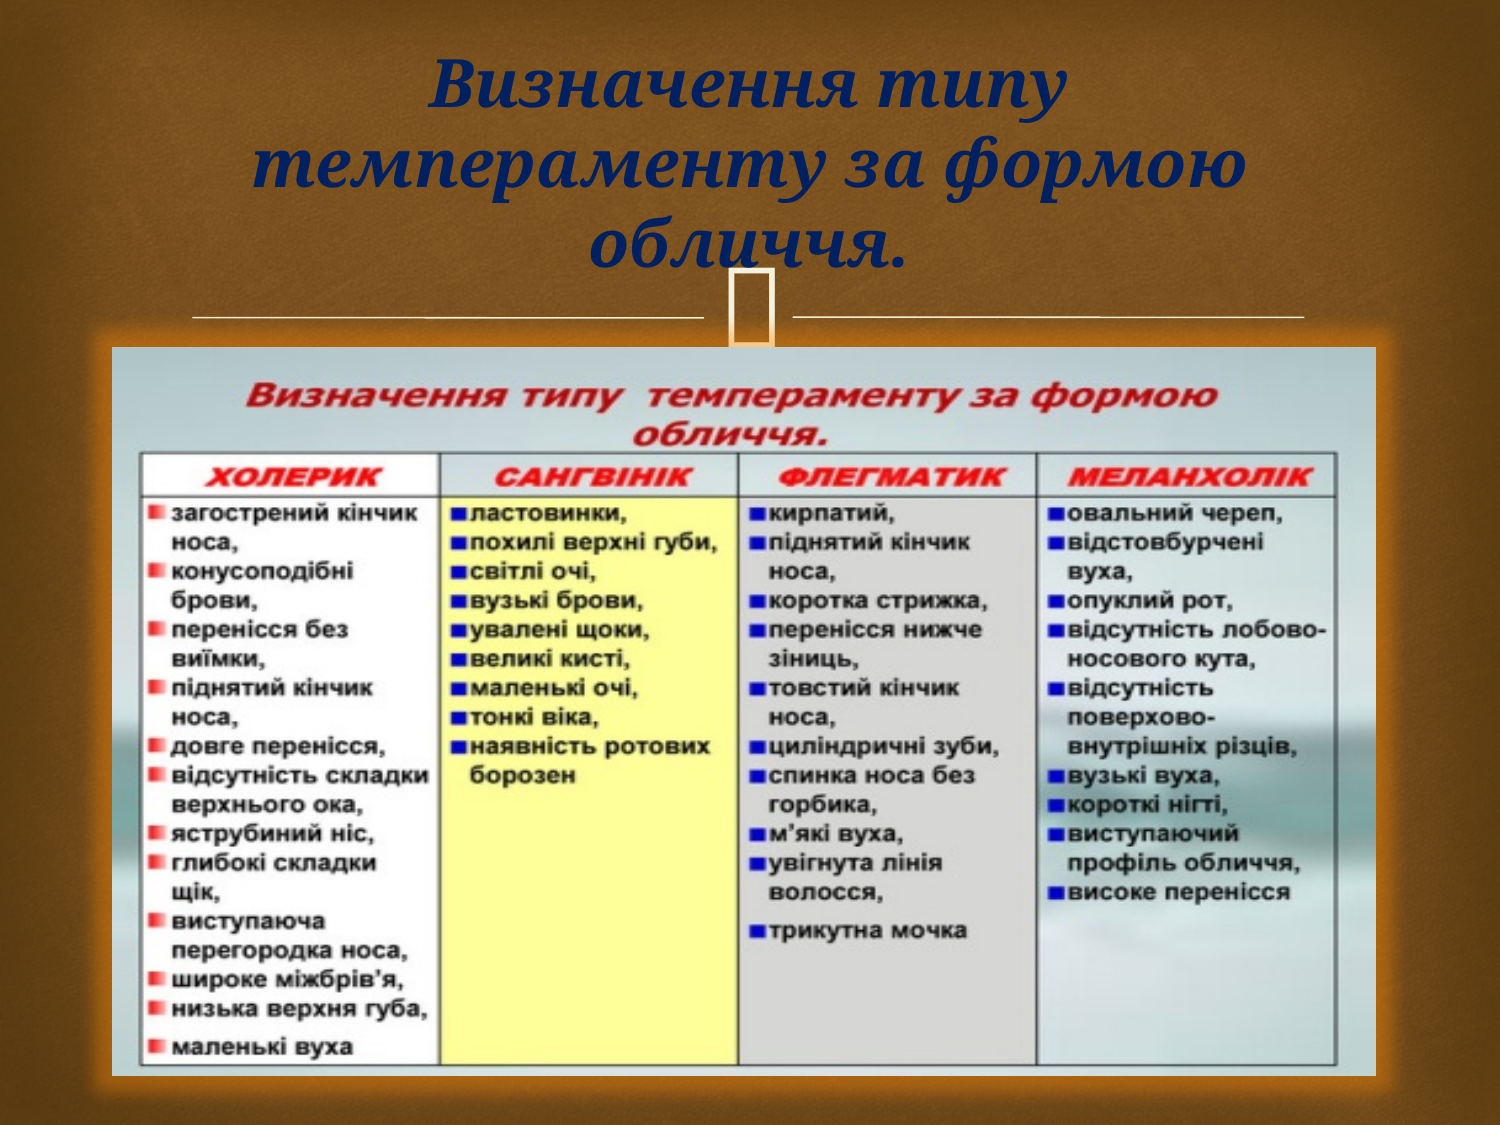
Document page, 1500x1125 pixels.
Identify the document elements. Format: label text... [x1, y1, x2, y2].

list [111, 347, 1377, 1076]
title Визначення типу темпераменту за формою обличчя. [123, 42, 1376, 279]
